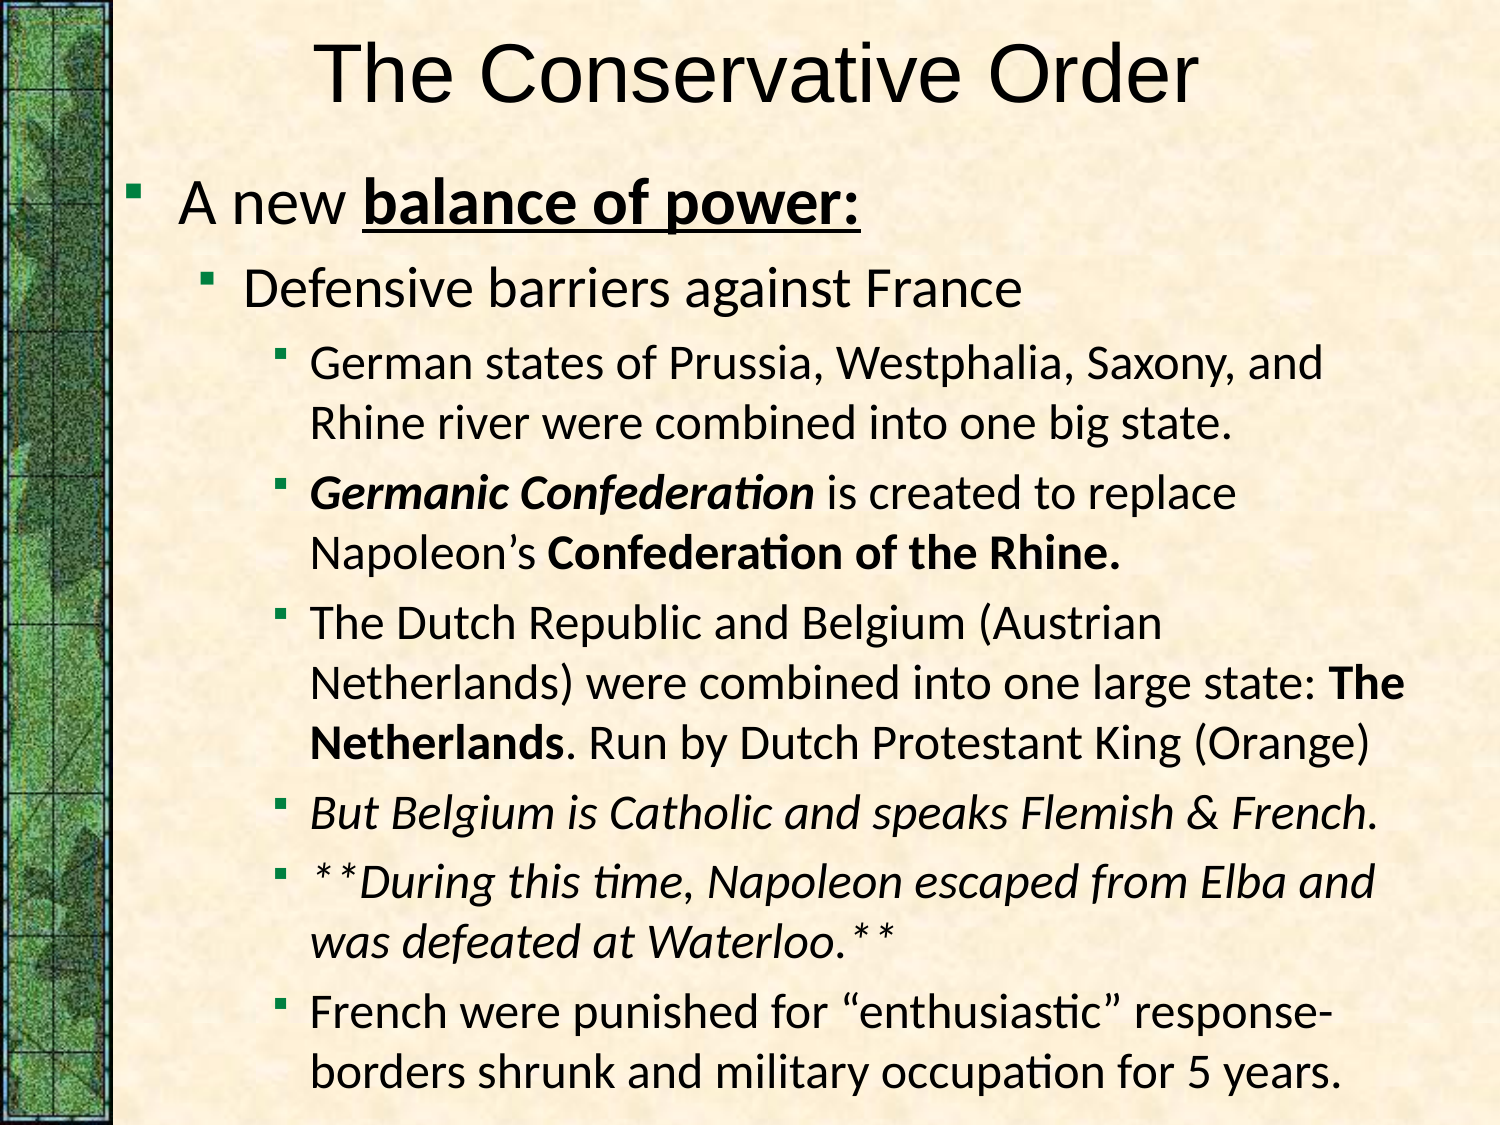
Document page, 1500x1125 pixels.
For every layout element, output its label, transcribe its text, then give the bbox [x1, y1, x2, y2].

list A new balance of power: Defensive barriers against France German states of Prussia, Westphalia, Saxony, and Rhine river were combined into one big state. Germanic Confederation is created to replace Napoleon’s Confederation of the Rhine. The Dutch Republic and Belgium (Austrian Netherlands) were combined into one large state: The Netherlands. Run by Dutch Protestant King (Orange) But Belgium is Catholic and speaks Flemish & French. **During this time, Napoleon escaped from Elba and was defeated at Waterloo.** French were punished for “enthusiastic” response- borders shrunk and military occupation for 5 years. [107, 149, 1438, 1125]
picture [0, 0, 1500, 1125]
title The Conservative Order [12, 37, 1500, 100]
